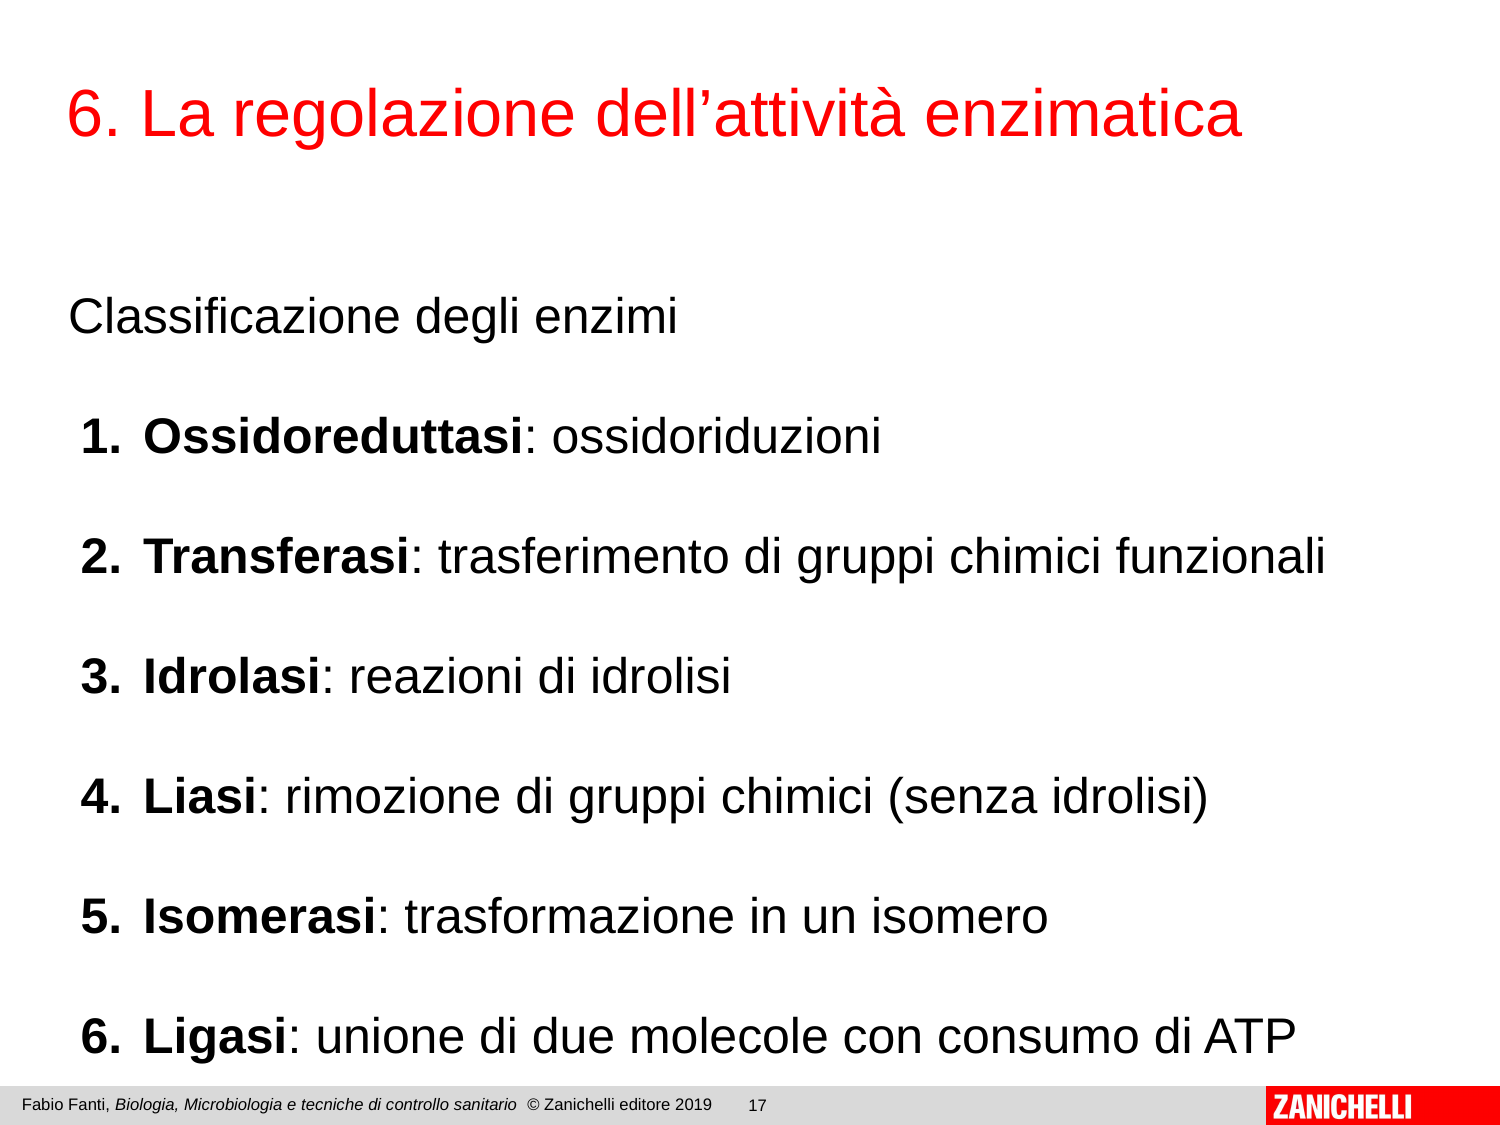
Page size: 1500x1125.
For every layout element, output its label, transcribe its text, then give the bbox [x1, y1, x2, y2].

text_box 6. La regolazione dell’attività enzimatica [53, 62, 1500, 208]
text_box Classificazione degli enzimi Ossidoreduttasi: ossidoriduzioni Transferasi: trasferimento di gruppi chimici funzionali Idrolasi: reazioni di idrolisi Liasi: rimozione di gruppi chimici (senza idrolisi) Isomerasi: trasformazione in un isomero Ligasi: unione di due molecole con consumo di ATP [53, 208, 1446, 1019]
picture [1266, 1086, 1500, 1125]
